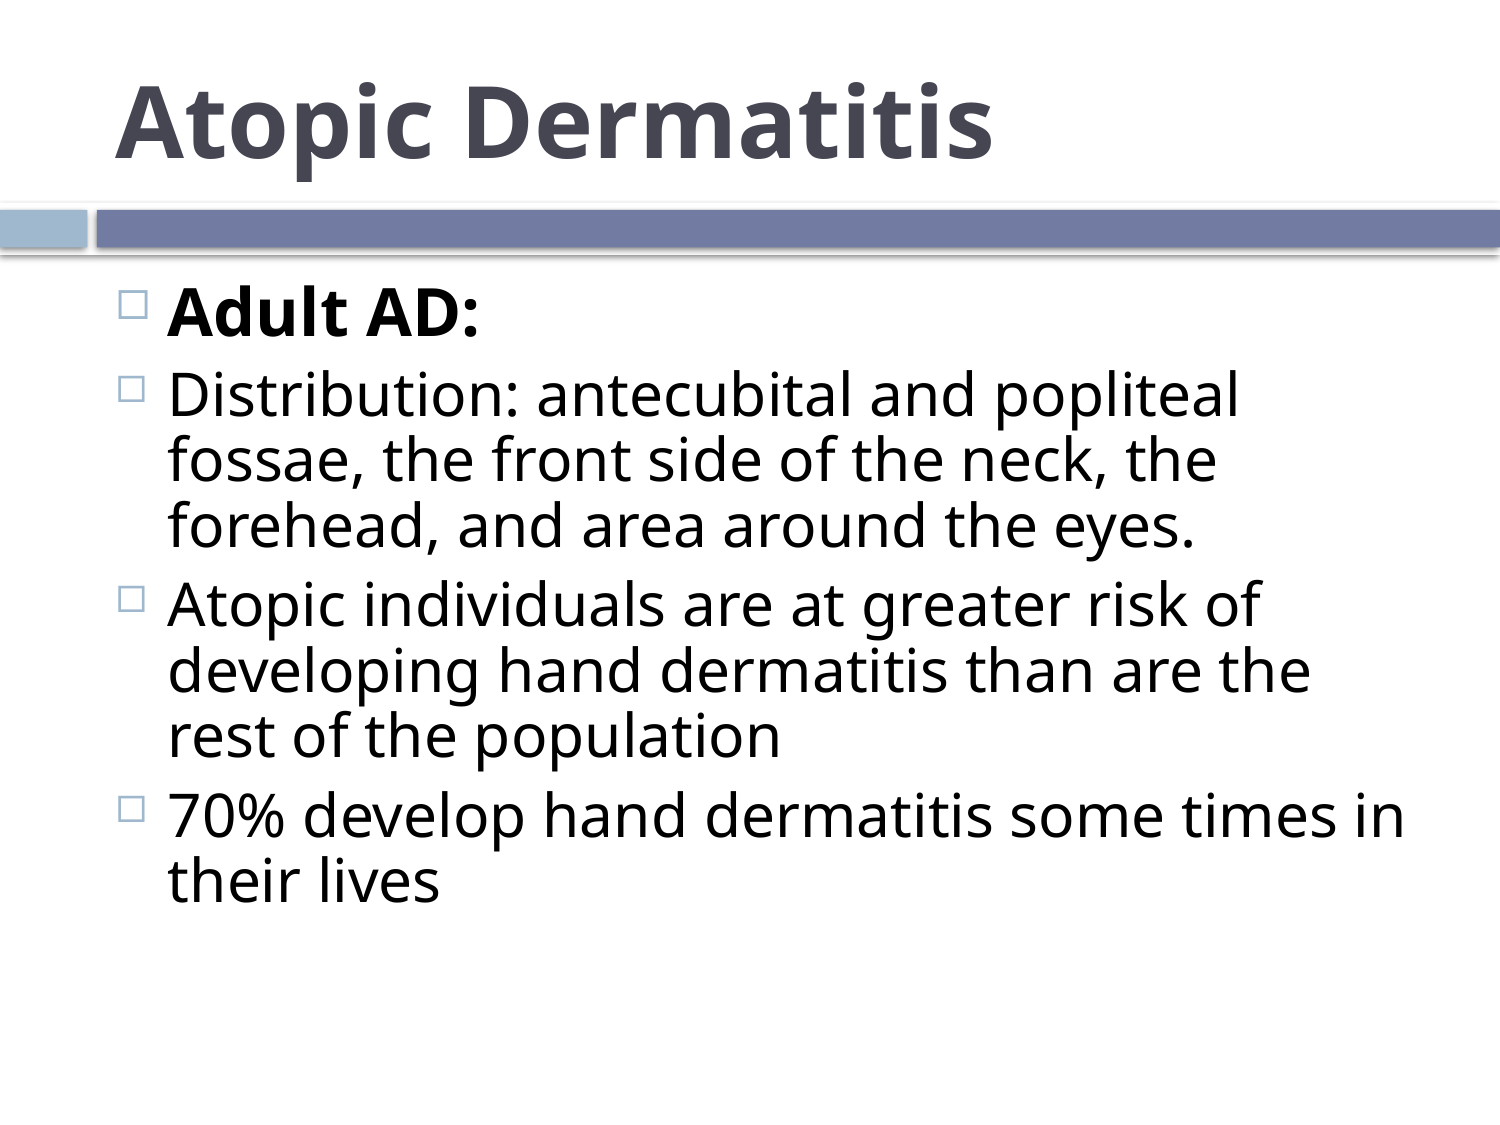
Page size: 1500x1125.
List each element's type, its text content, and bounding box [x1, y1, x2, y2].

list Adult AD: Distribution: antecubital and popliteal fossae, the front side of the neck, the forehead, and area around the eyes. Atopic individuals are at greater risk of developing hand dermatitis than are the rest of the population 70% develop hand dermatitis some times in their lives [100, 262, 1439, 1001]
title Atopic Dermatitis [100, 37, 1439, 201]
